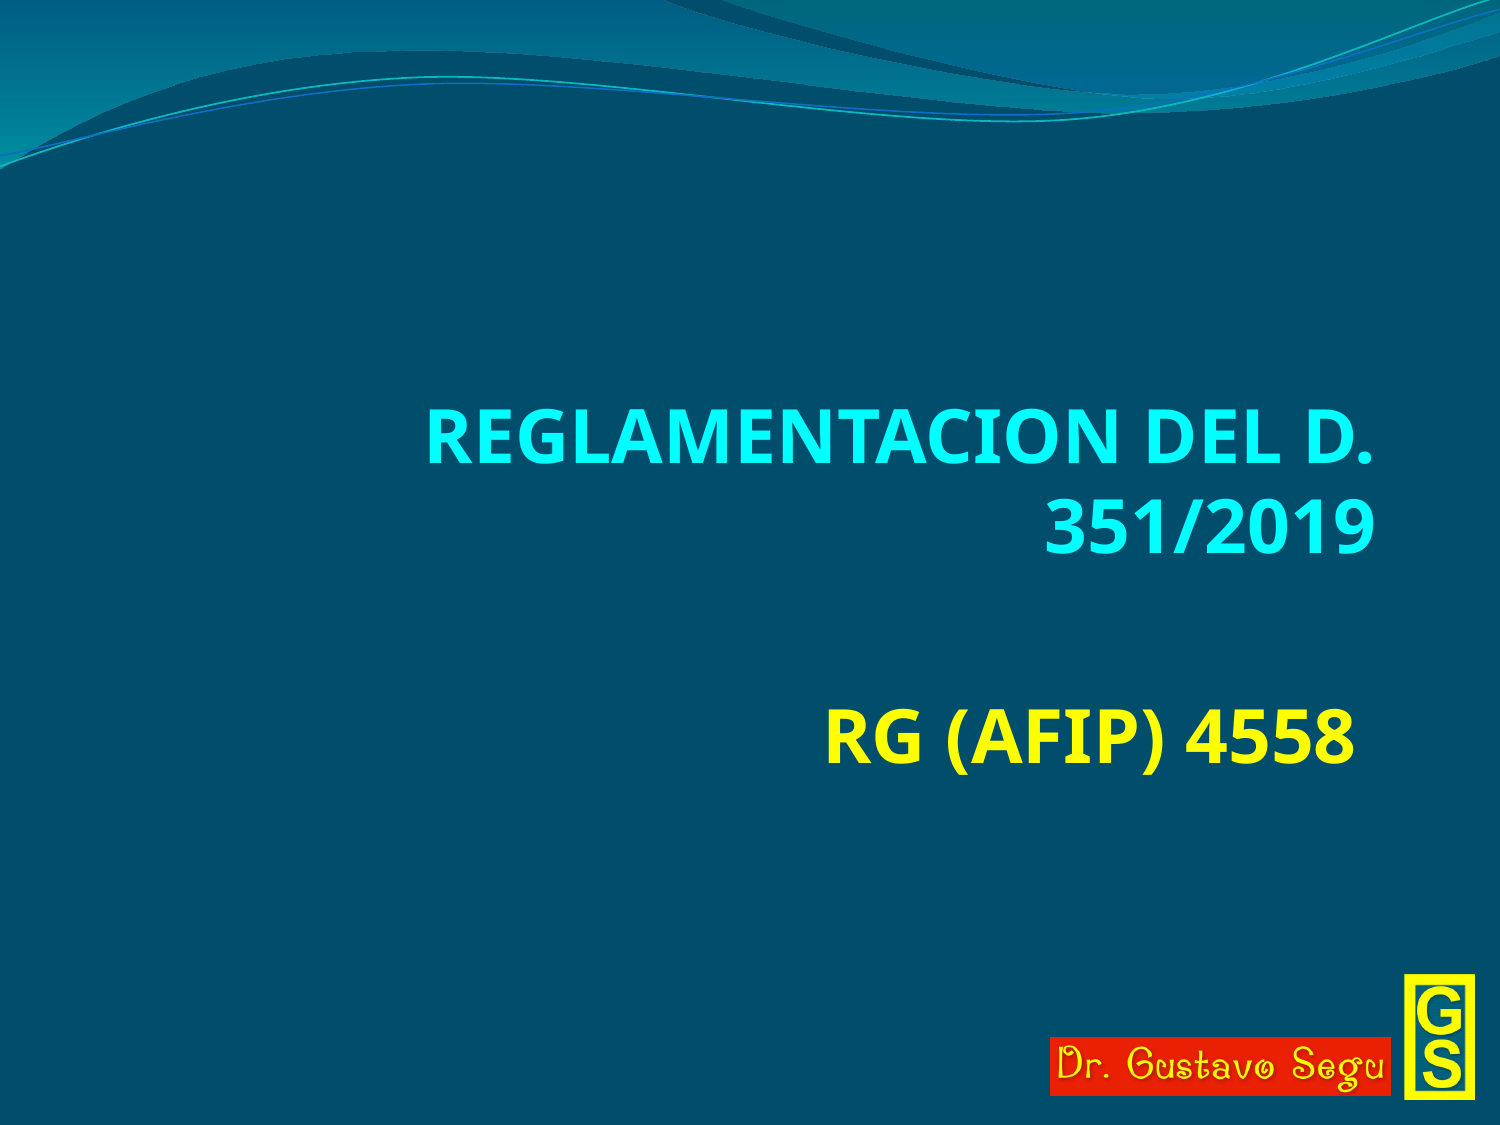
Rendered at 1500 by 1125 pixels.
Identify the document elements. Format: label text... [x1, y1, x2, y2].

picture [1405, 975, 1474, 1099]
subtitle REGLAMENTACION DEL D. 351/2019 RG (AFIP) 4558 [112, 224, 1388, 1025]
picture [1051, 1038, 1390, 1095]
